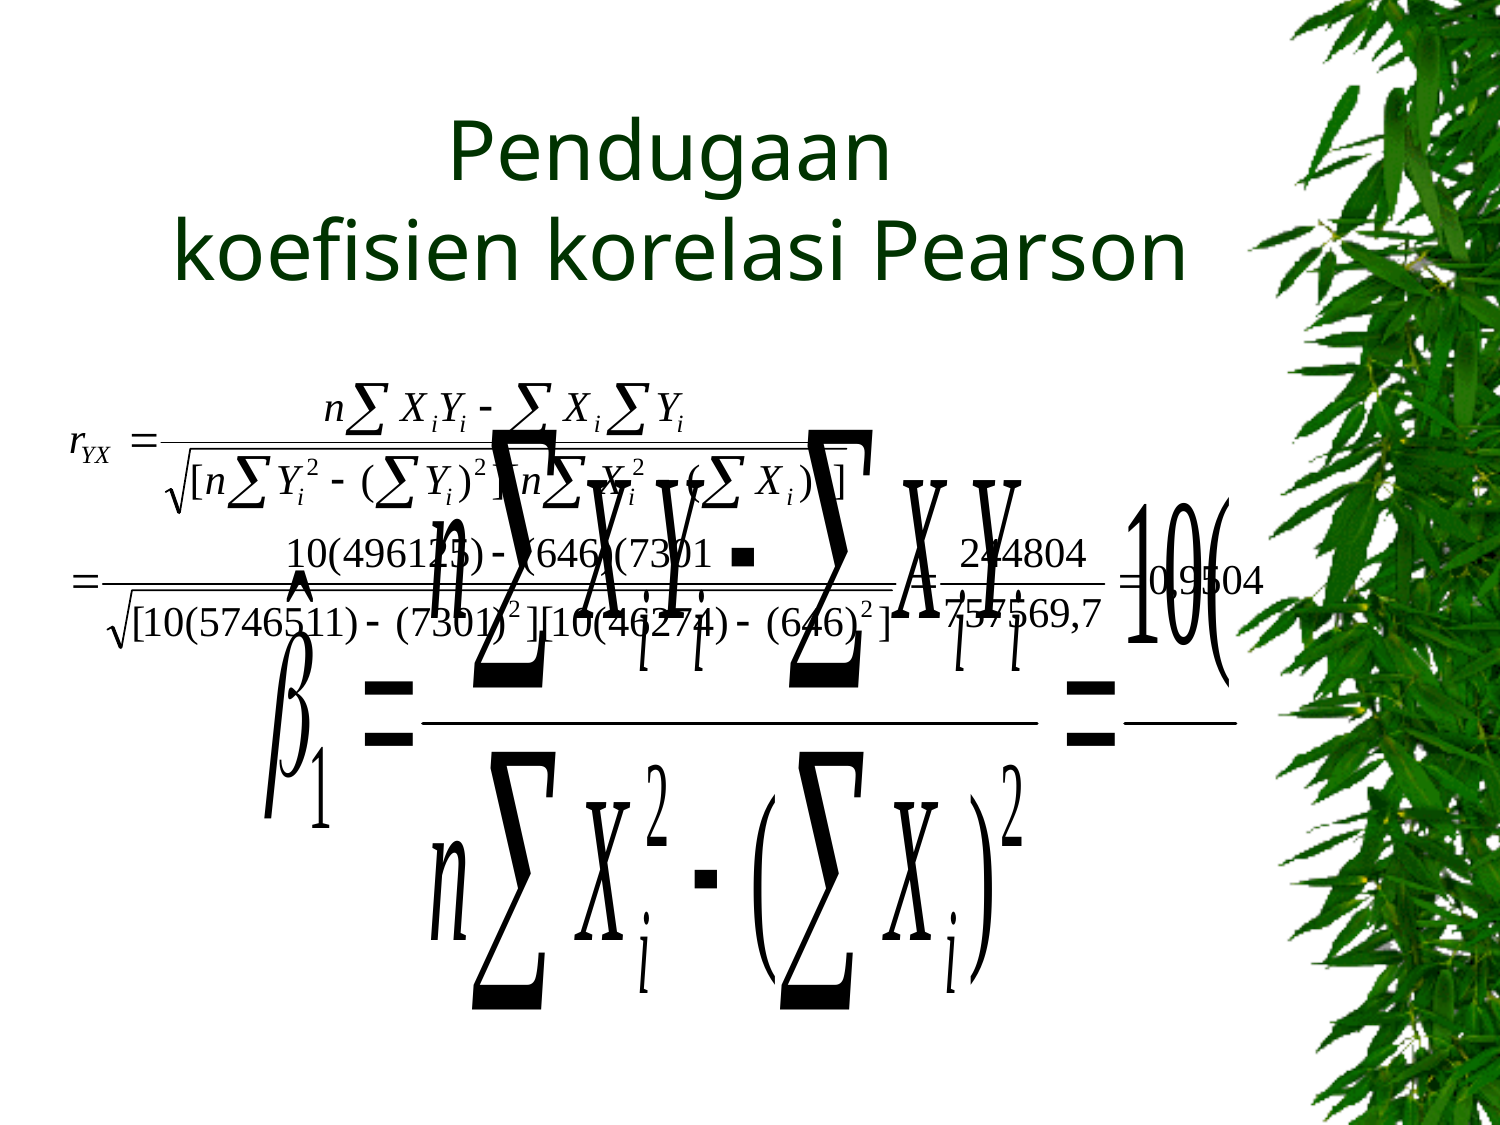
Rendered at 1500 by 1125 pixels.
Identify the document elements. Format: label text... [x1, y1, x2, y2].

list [249, 667, 1251, 1058]
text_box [62, 374, 1270, 659]
title Pendugaan koefisien korelasi Pearson [0, 87, 1438, 305]
picture [1206, 0, 1500, 1125]
